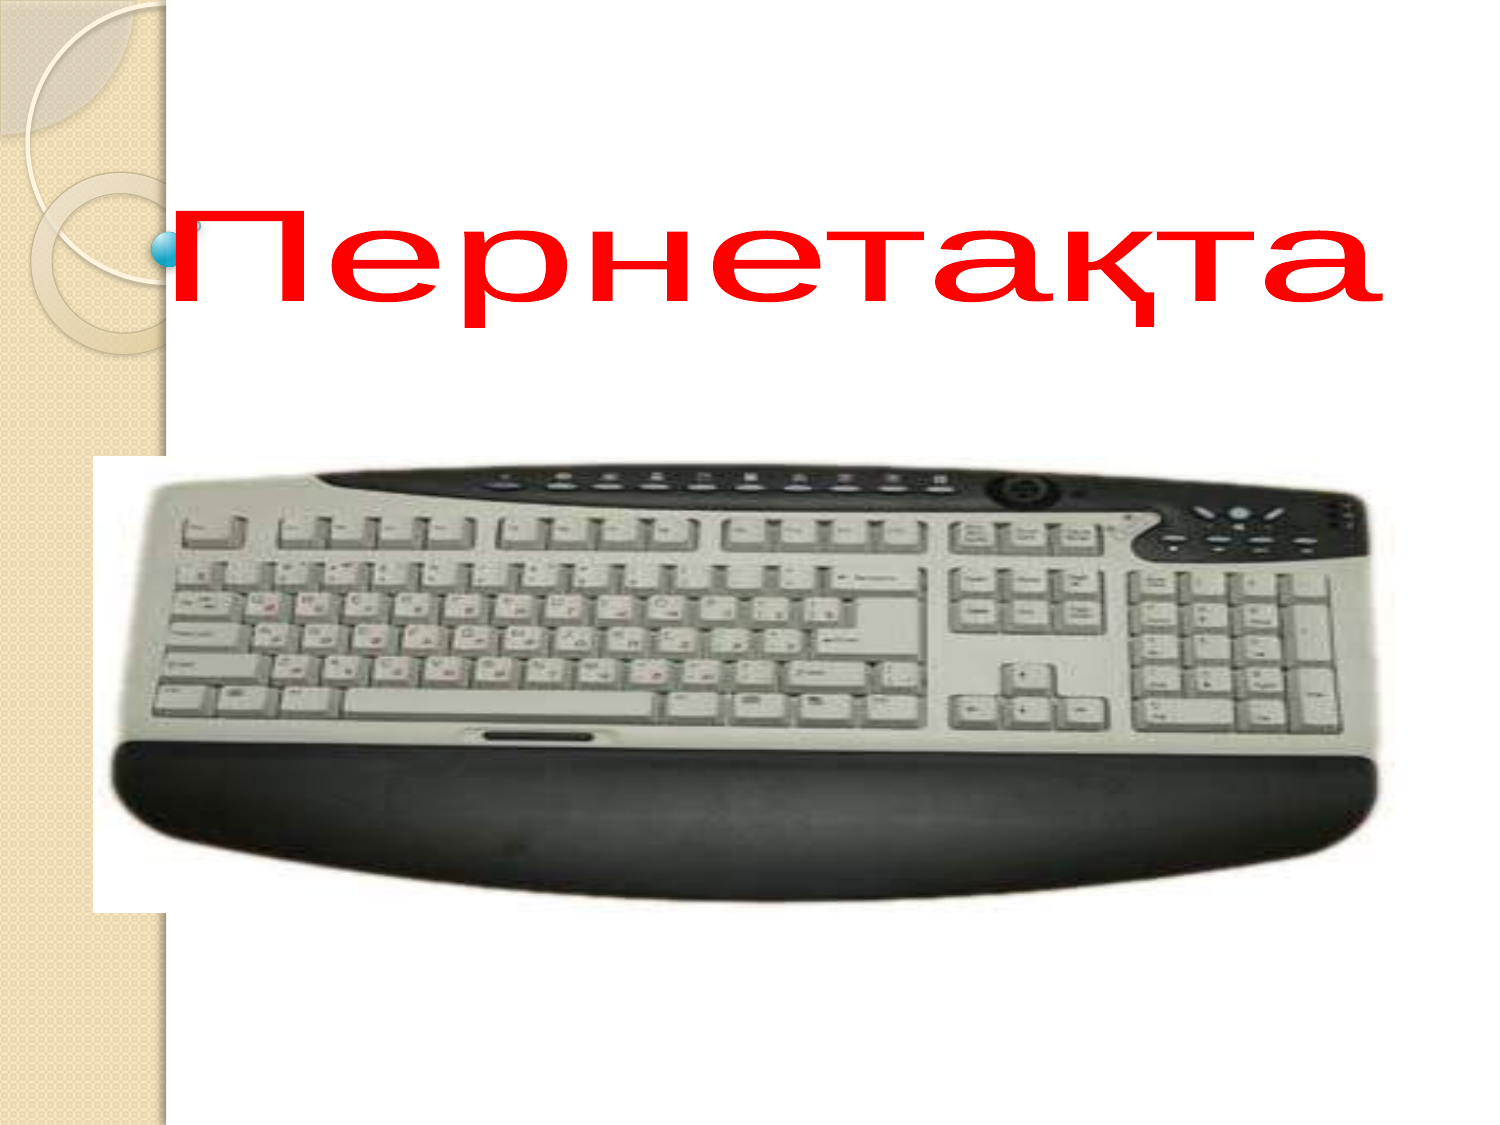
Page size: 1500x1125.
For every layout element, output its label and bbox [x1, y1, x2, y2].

picture [93, 456, 1395, 913]
